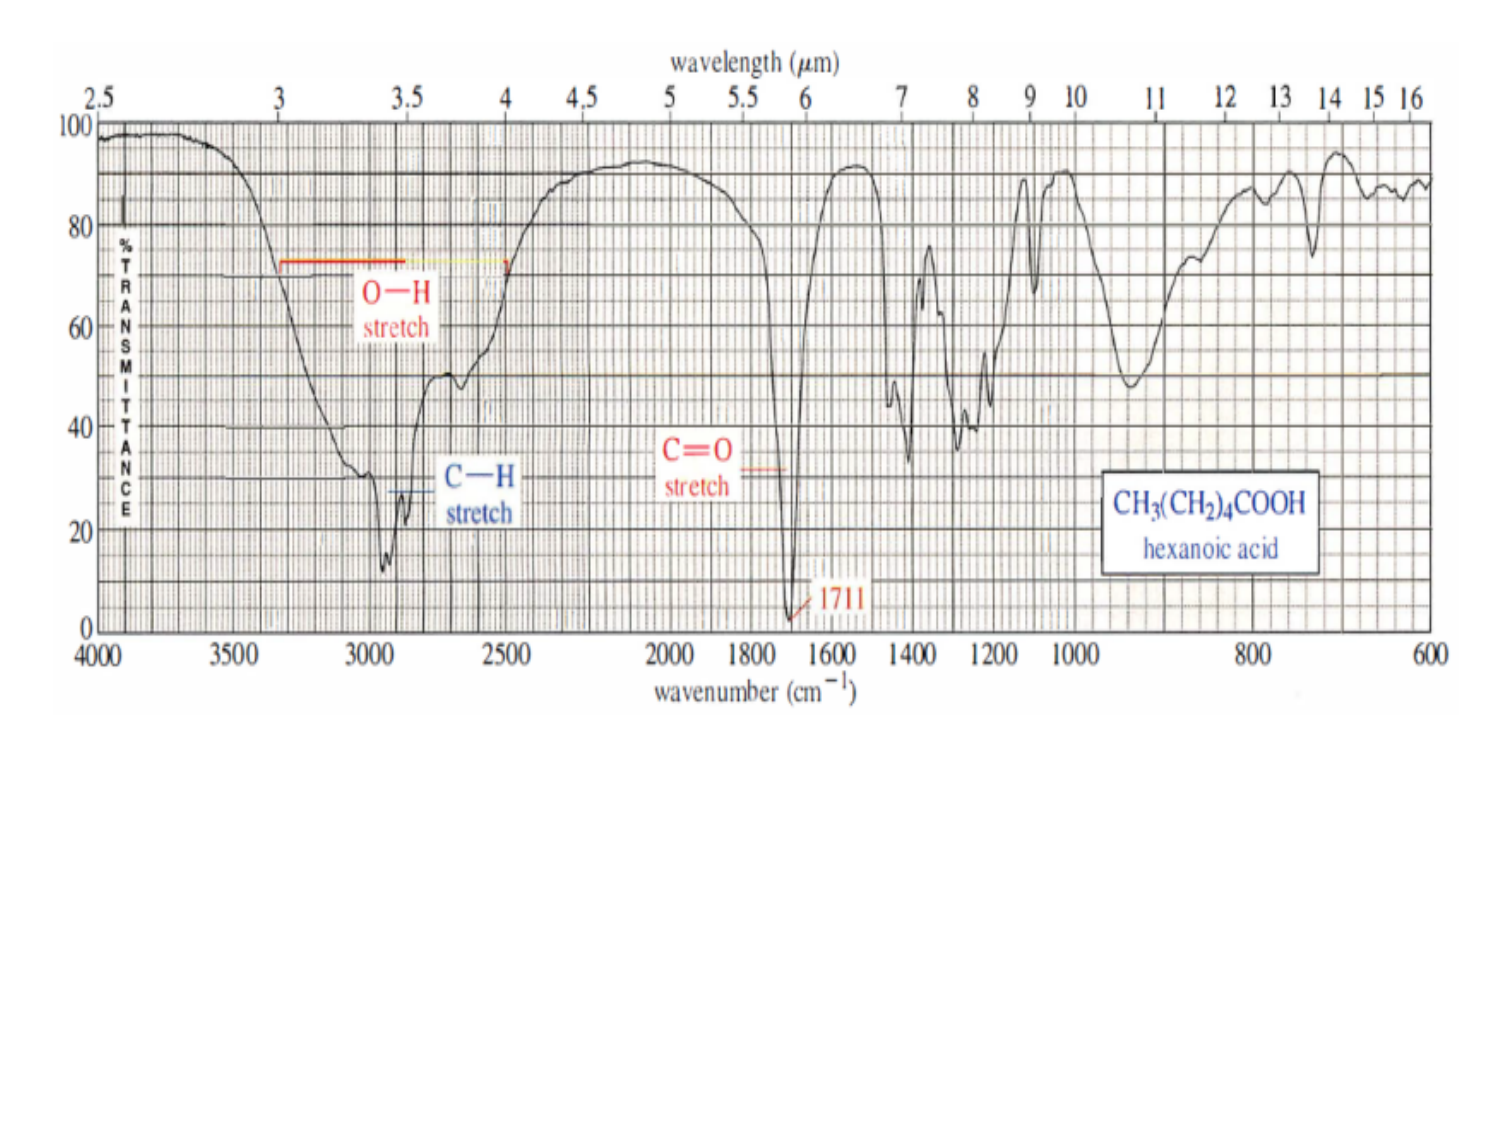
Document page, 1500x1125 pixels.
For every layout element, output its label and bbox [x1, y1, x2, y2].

list [52, 42, 1459, 716]
